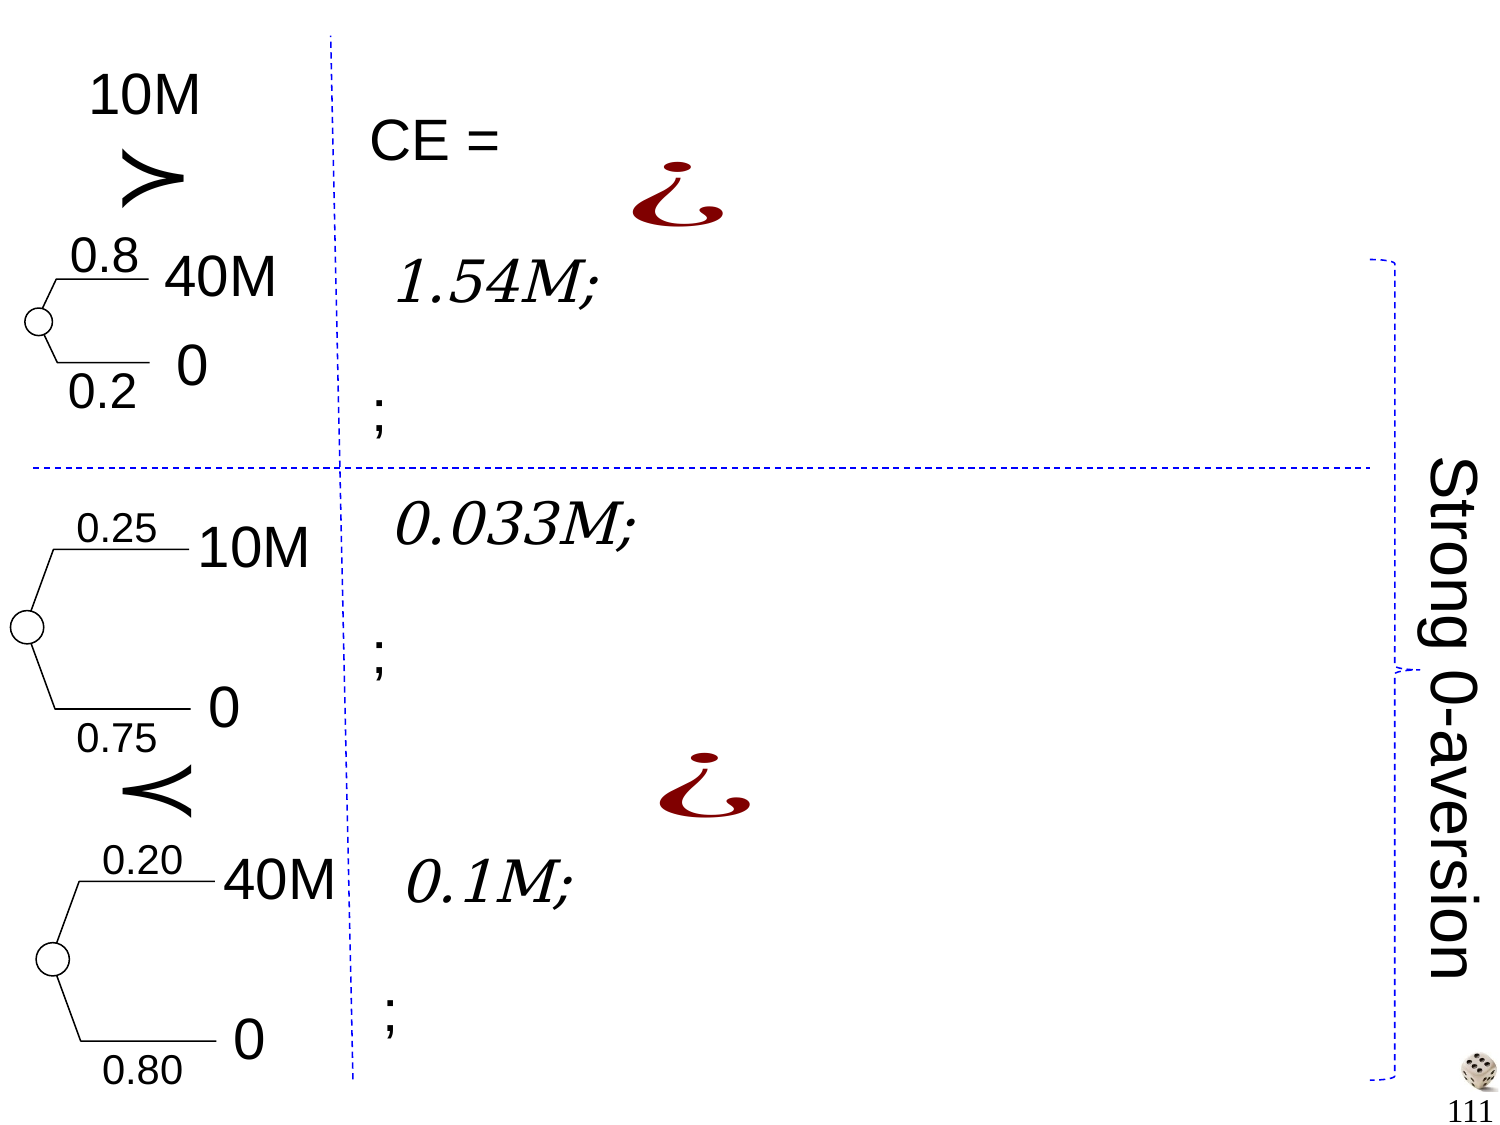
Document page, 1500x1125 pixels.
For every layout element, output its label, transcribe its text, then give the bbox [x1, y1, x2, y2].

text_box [24, 48, 325, 427]
picture [1459, 1048, 1499, 1092]
text_box 111 [1432, 1090, 1500, 1125]
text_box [330, 35, 354, 1080]
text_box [10, 467, 406, 1106]
text_box Preference reversals initiated many follow-ups, challenging the basic axioms of revealed preference. Not very quantitative models. Hsee (1993; evaluability hypothesis) [38, 469, 406, 1087]
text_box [1369, 259, 1500, 1081]
